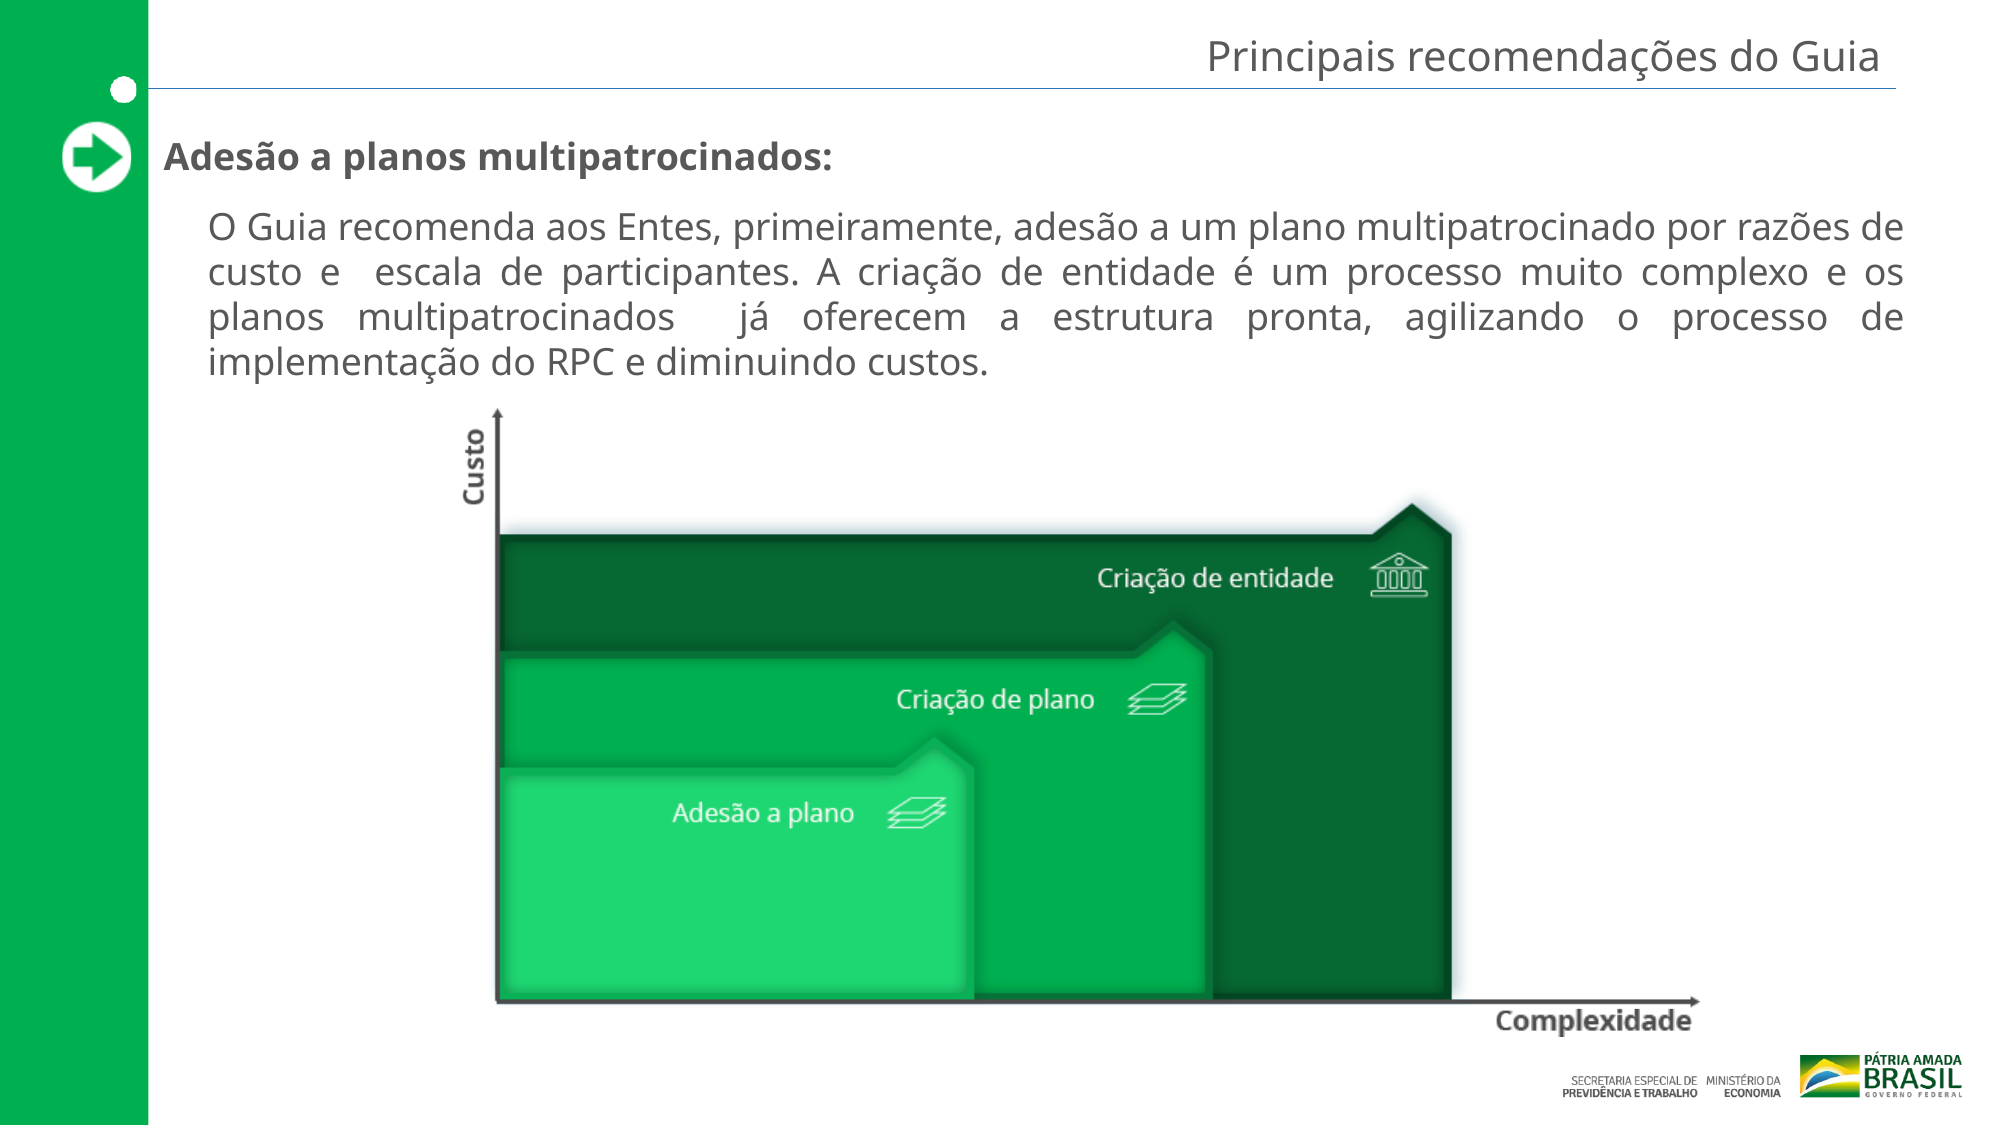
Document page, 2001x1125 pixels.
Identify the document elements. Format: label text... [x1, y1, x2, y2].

text_box [110, 76, 137, 103]
text_box [0, 0, 149, 1125]
text_box [1558, 1046, 1968, 1105]
text_box [462, 407, 1702, 1037]
text_box Principais recomendações do Guia [653, 22, 1896, 88]
text_box [62, 120, 132, 194]
text_box Adesão a planos multipatrocinados: O Guia recomenda aos Entes, primeiramente, adesão a um plano multipatrocinado por razões de custo e escala de participantes. A criação de entidade é um processo muito complexo e os planos multipatrocinados já oferecem a estrutura pronta, agilizando o processo de implementação do RPC e diminuindo custos. [161, 130, 1906, 461]
